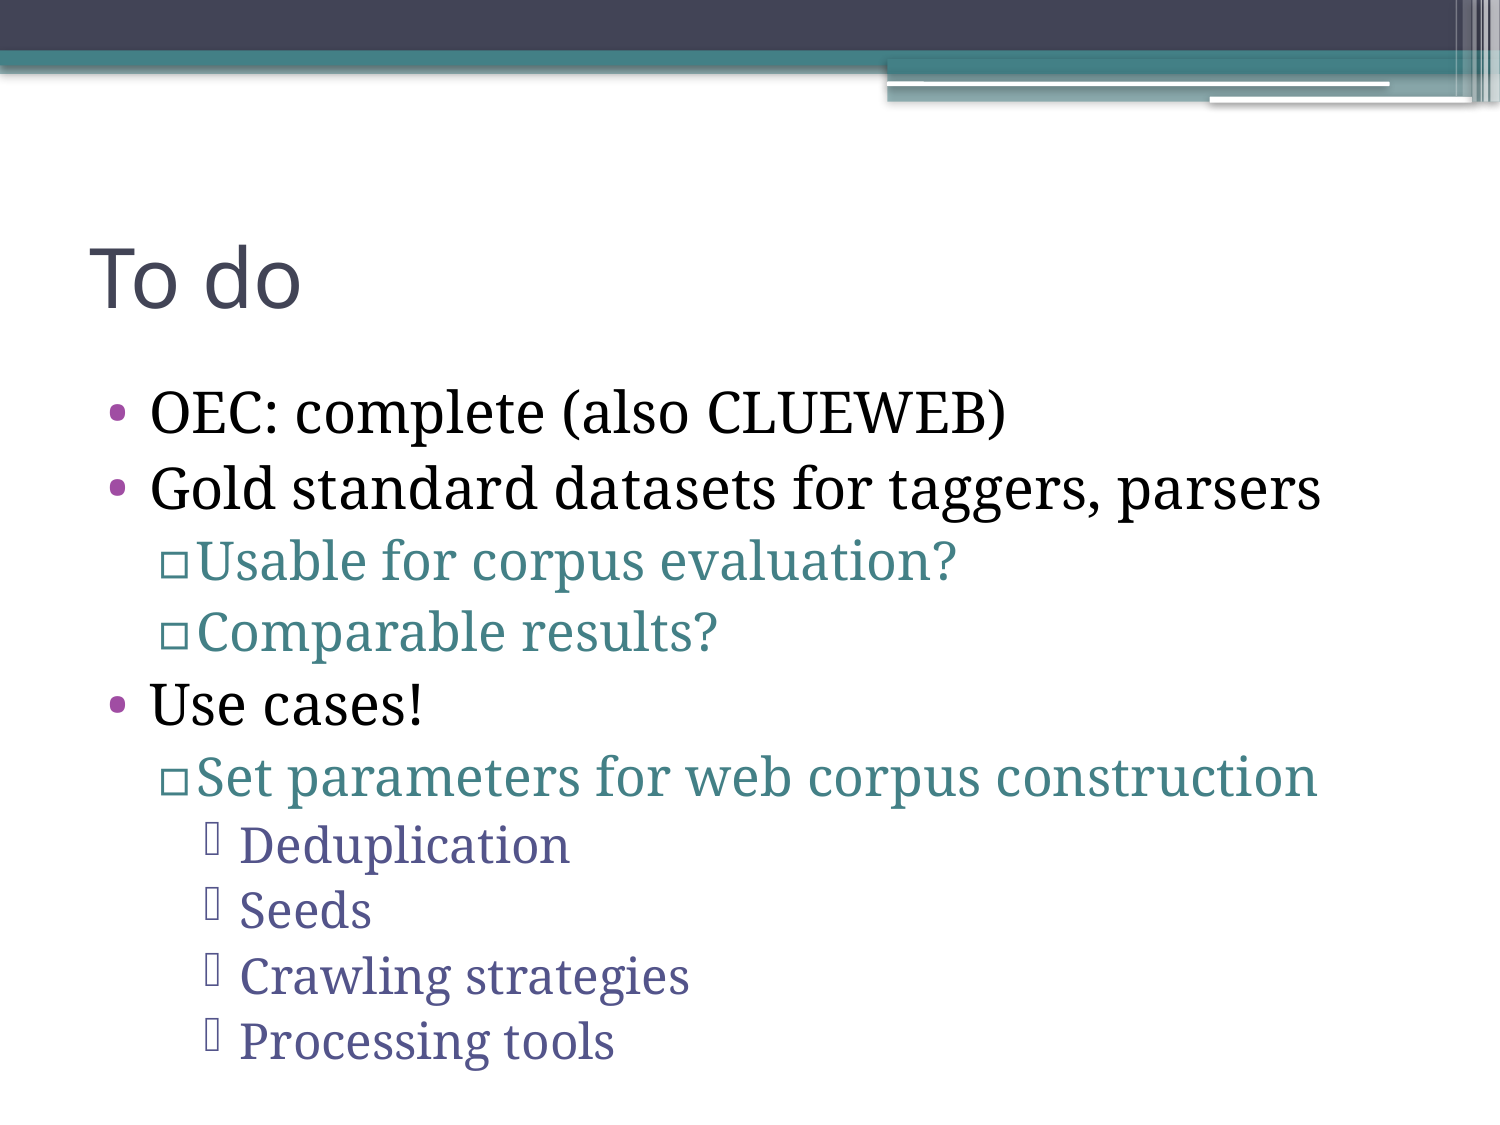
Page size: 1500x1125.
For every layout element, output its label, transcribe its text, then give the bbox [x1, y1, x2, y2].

list OEC: complete (also CLUEWEB) Gold standard datasets for taggers, parsers Usable for corpus evaluation? Comparable results? Use cases! Set parameters for web corpus construction Deduplication Seeds Crawling strategies Processing tools [75, 368, 1425, 1079]
title To do [75, 187, 1425, 363]
